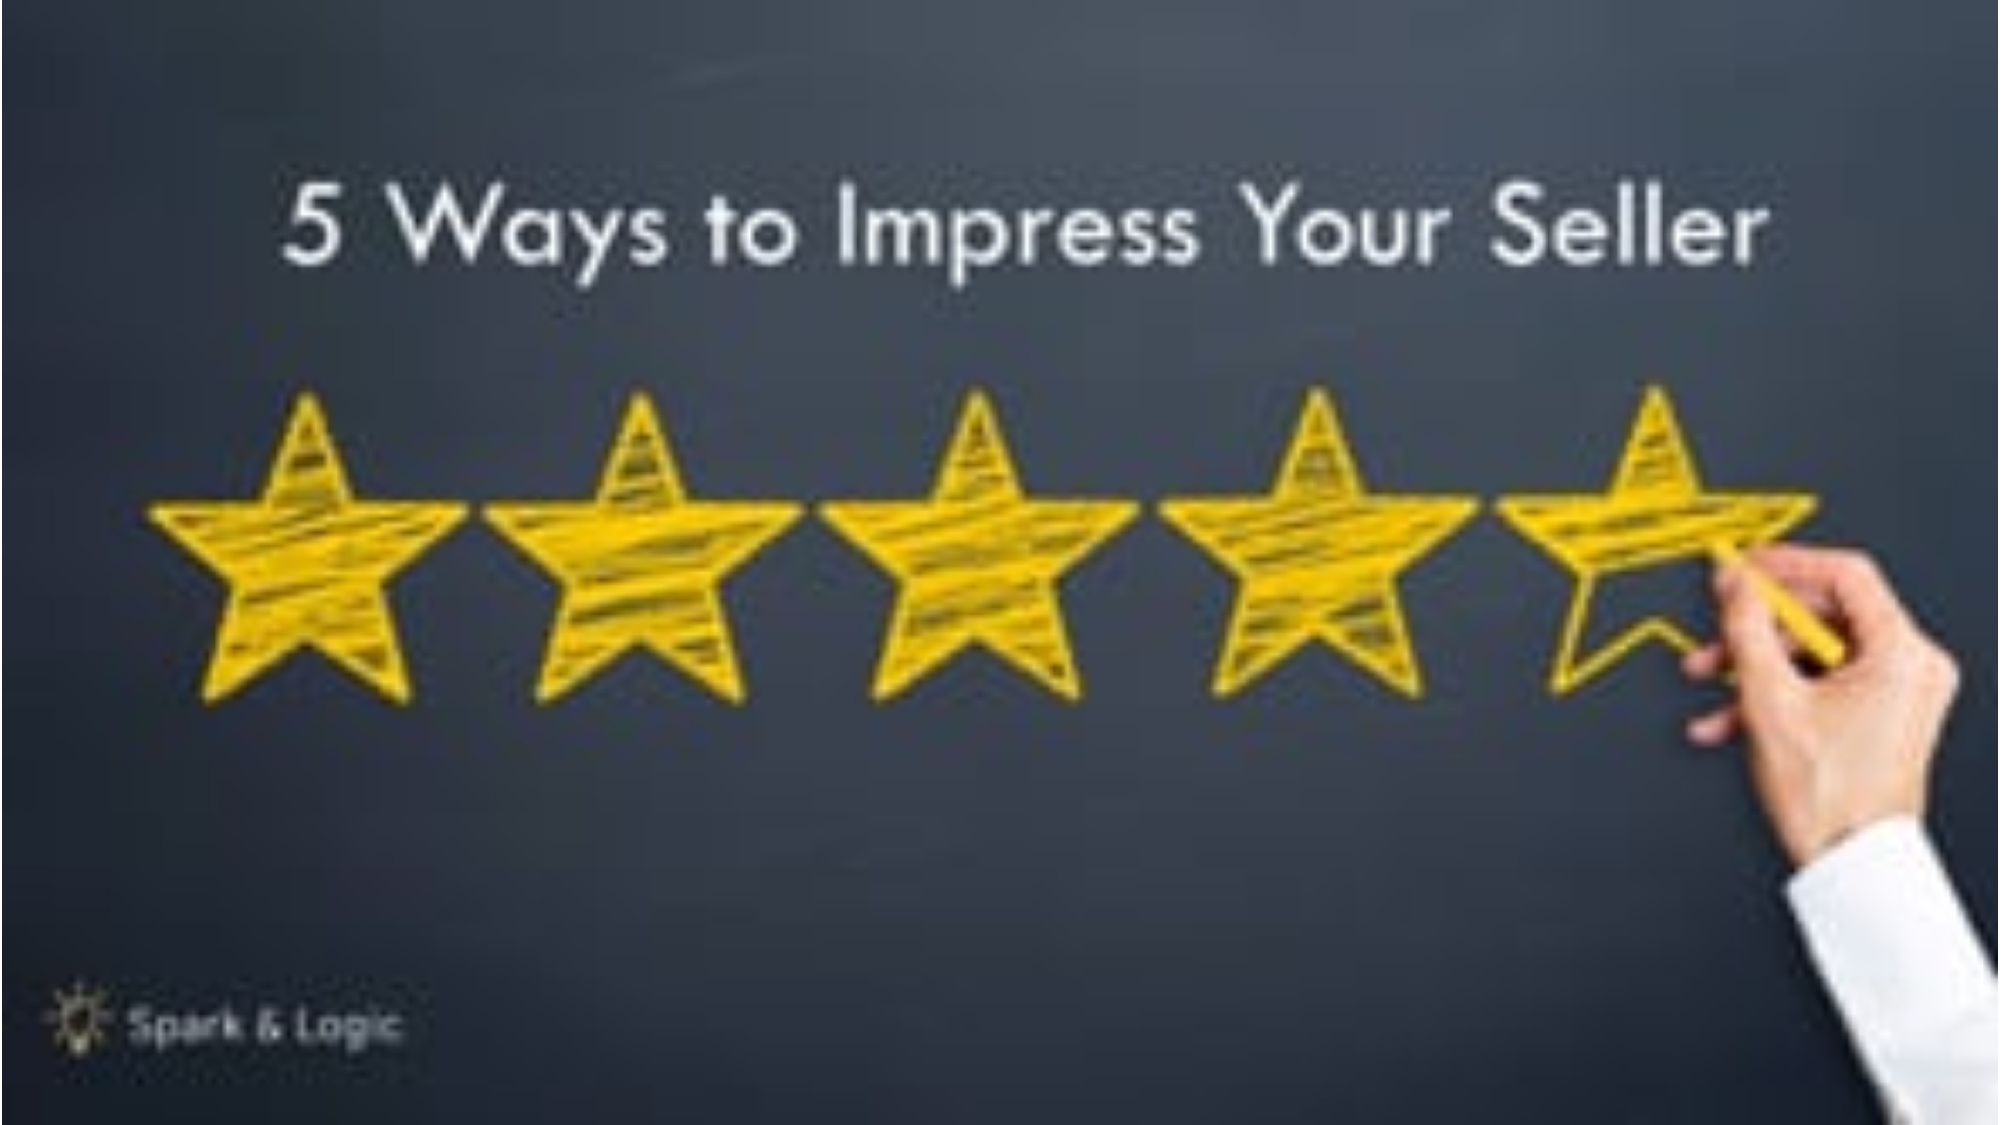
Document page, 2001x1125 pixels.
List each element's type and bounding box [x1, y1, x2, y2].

text_box [1, 0, 1999, 1125]
